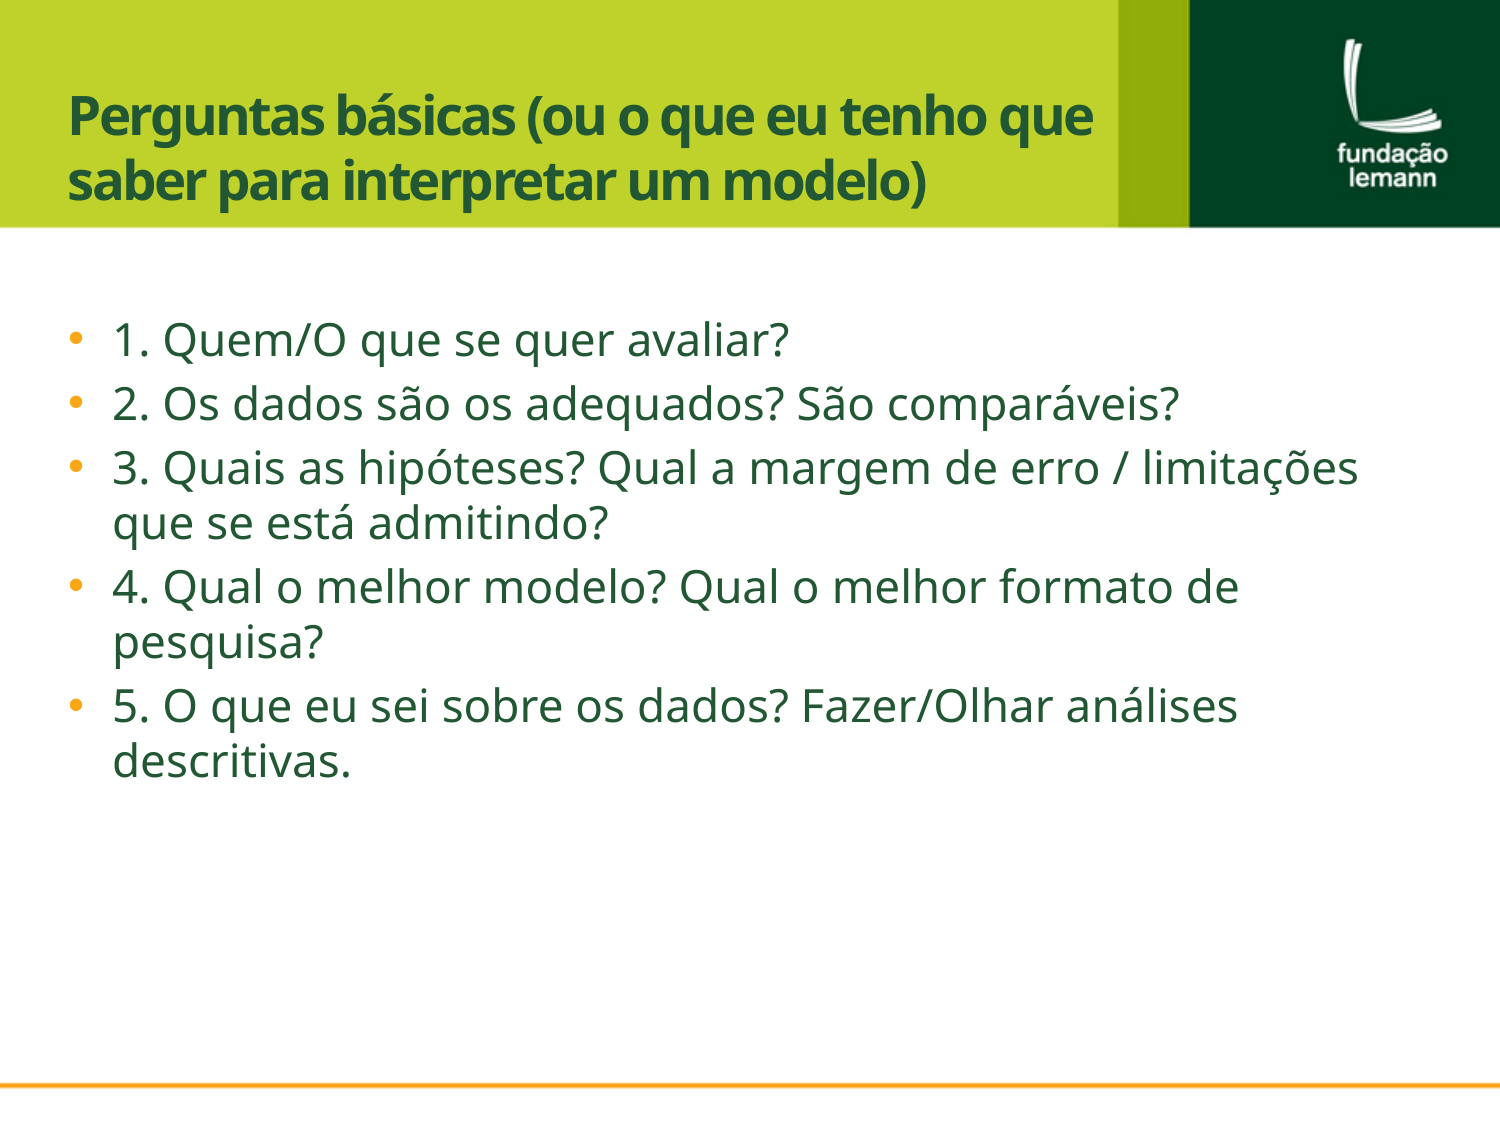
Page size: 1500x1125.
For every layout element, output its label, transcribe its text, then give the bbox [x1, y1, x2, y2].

title Perguntas básicas (ou o que eu tenho que saber para interpretar um modelo) [53, 42, 1117, 219]
subtitle 1. Quem/O que se quer avaliar? 2. Os dados são os adequados? São comparáveis? 3. Quais as hipóteses? Qual a margem de erro / limitações que se está admitindo? 4. Qual o melhor modelo? Qual o melhor formato de pesquisa? 5. O que eu sei sobre os dados? Fazer/Olhar análises descritivas. [53, 302, 1388, 846]
picture [0, 0, 1500, 1125]
